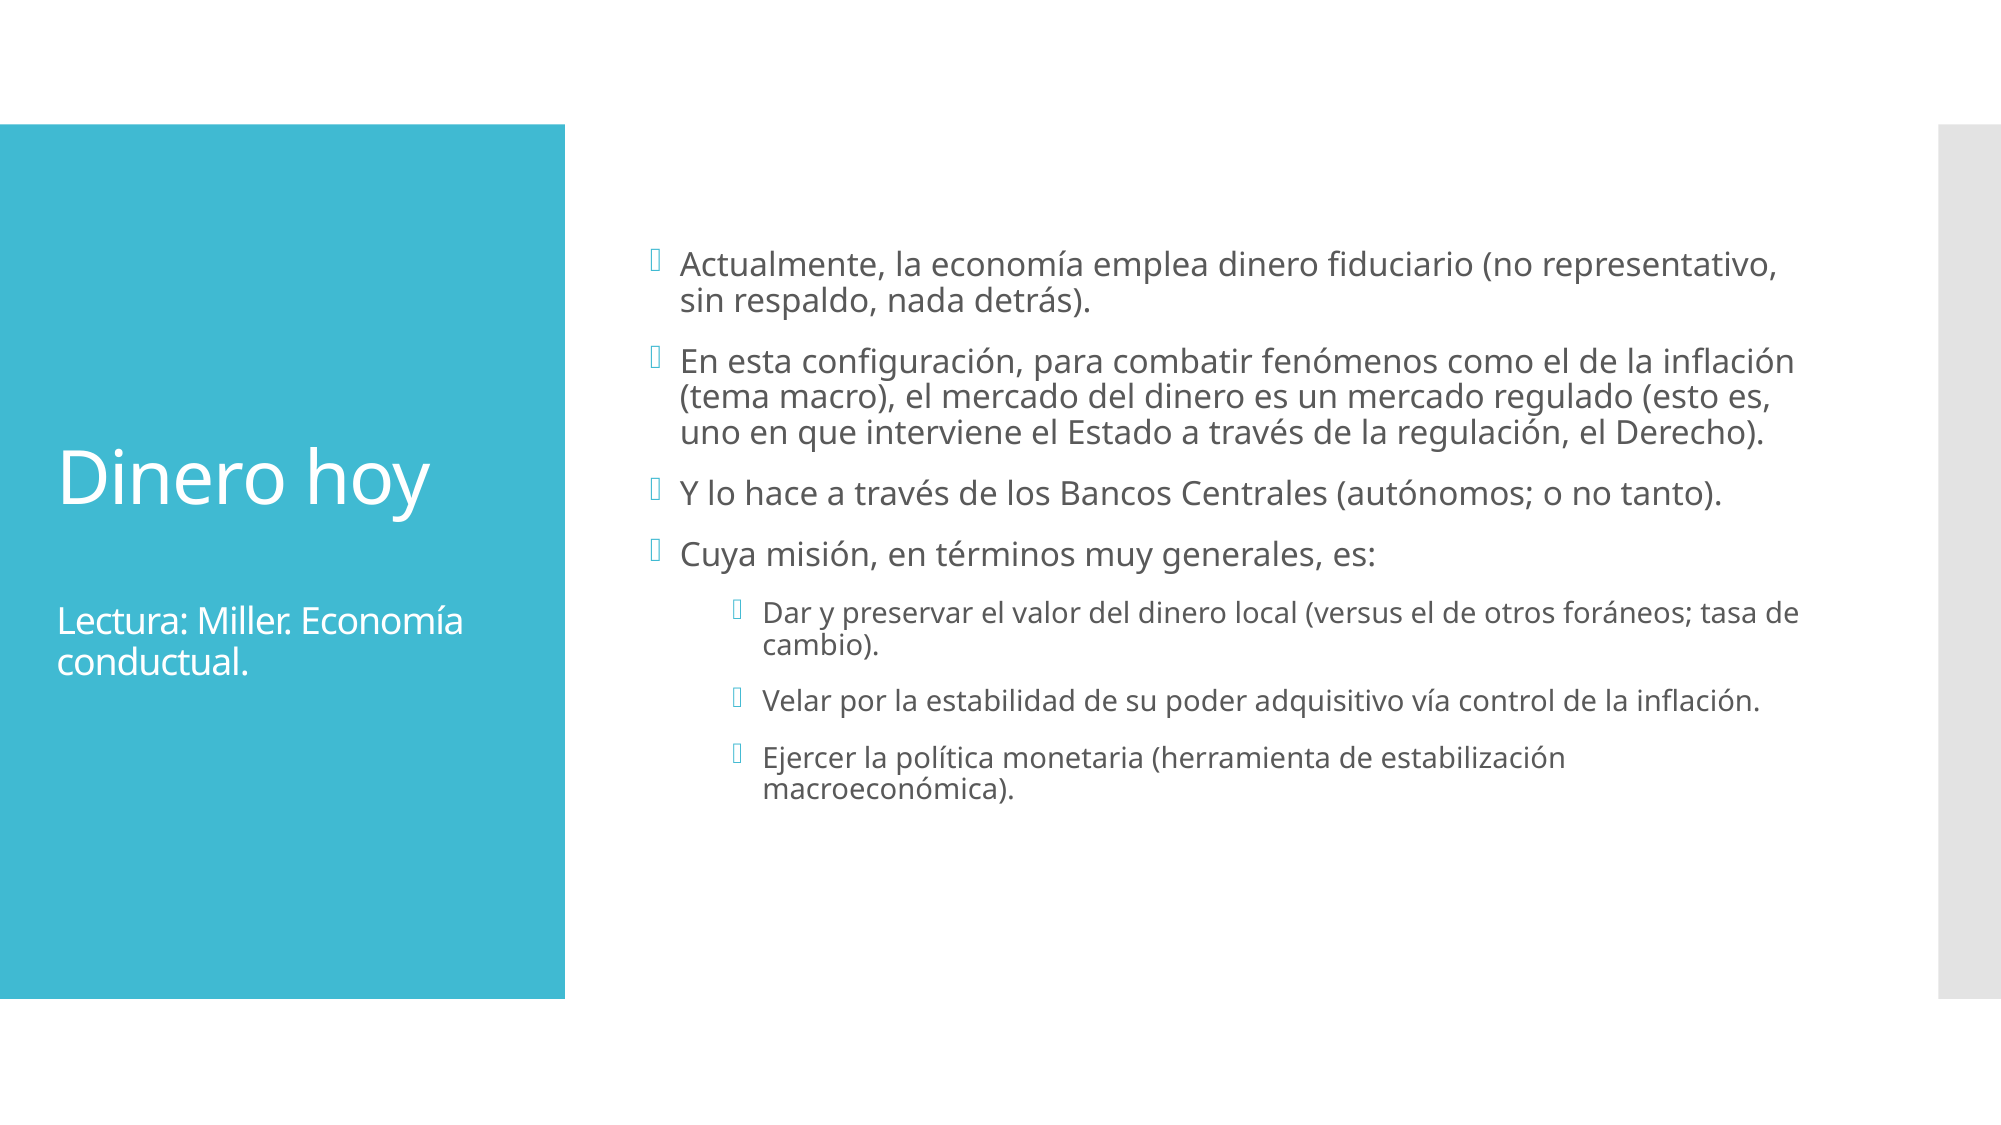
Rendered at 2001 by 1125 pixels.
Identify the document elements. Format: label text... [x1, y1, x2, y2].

title Dinero hoy Lectura: Miller. Economía conductual. [41, 184, 525, 940]
list Actualmente, la economía emplea dinero fiduciario (no representativo, sin respaldo, nada detrás). En esta configuración, para combatir fenómenos como el de la inflación (tema macro), el mercado del dinero es un mercado regulado (esto es, uno en que interviene el Estado a través de la regulación, el Derecho). Y lo hace a través de los Bancos Centrales (autónomos; o no tanto). Cuya misión, en términos muy generales, es: Dar y preservar el valor del dinero local (versus el de otros foráneos; tasa de cambio). Velar por la estabilidad de su poder adquisitivo vía control de la inflación. Ejercer la política monetaria (herramienta de estabilización macroeconómica). [634, 141, 1835, 982]
